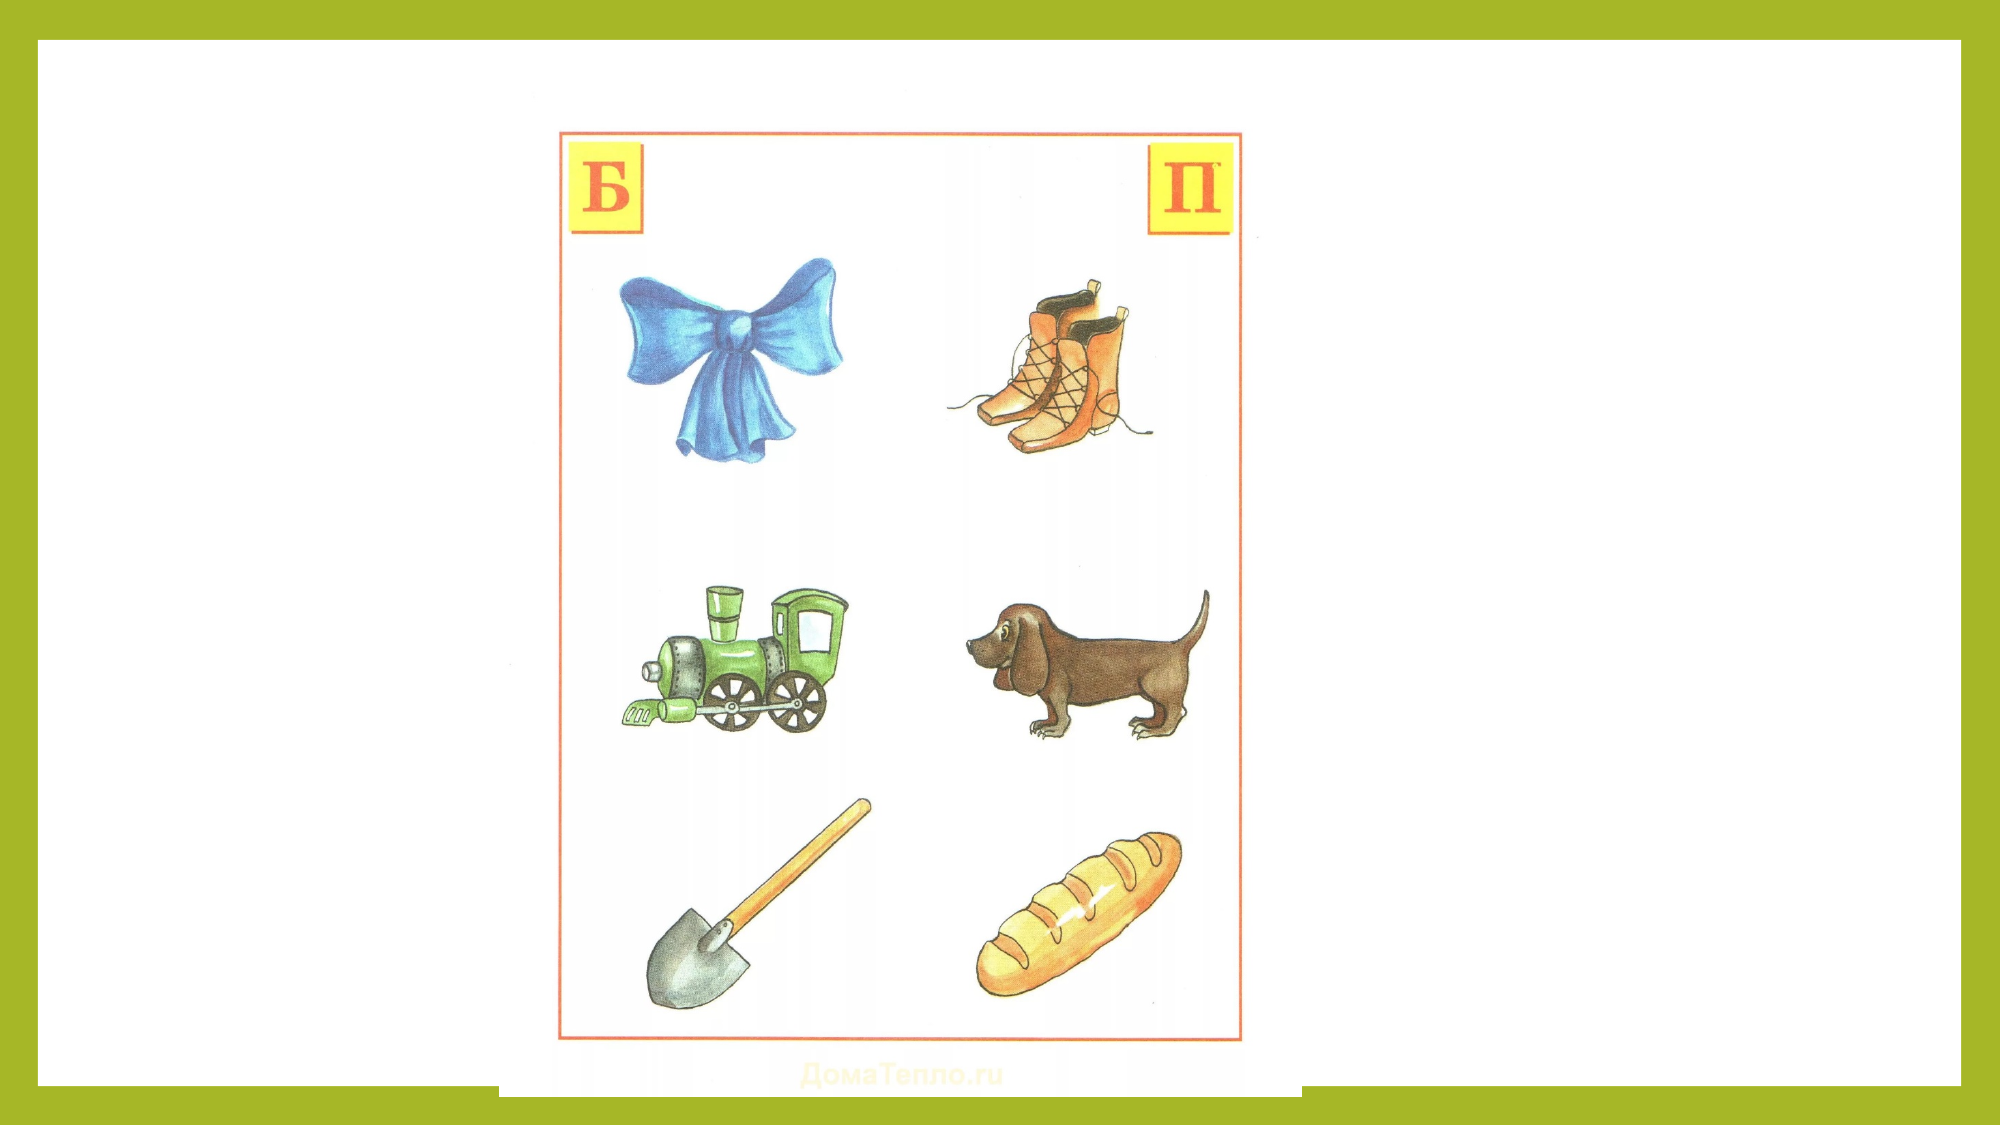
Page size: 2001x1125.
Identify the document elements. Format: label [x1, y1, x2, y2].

picture [499, 74, 1303, 1098]
